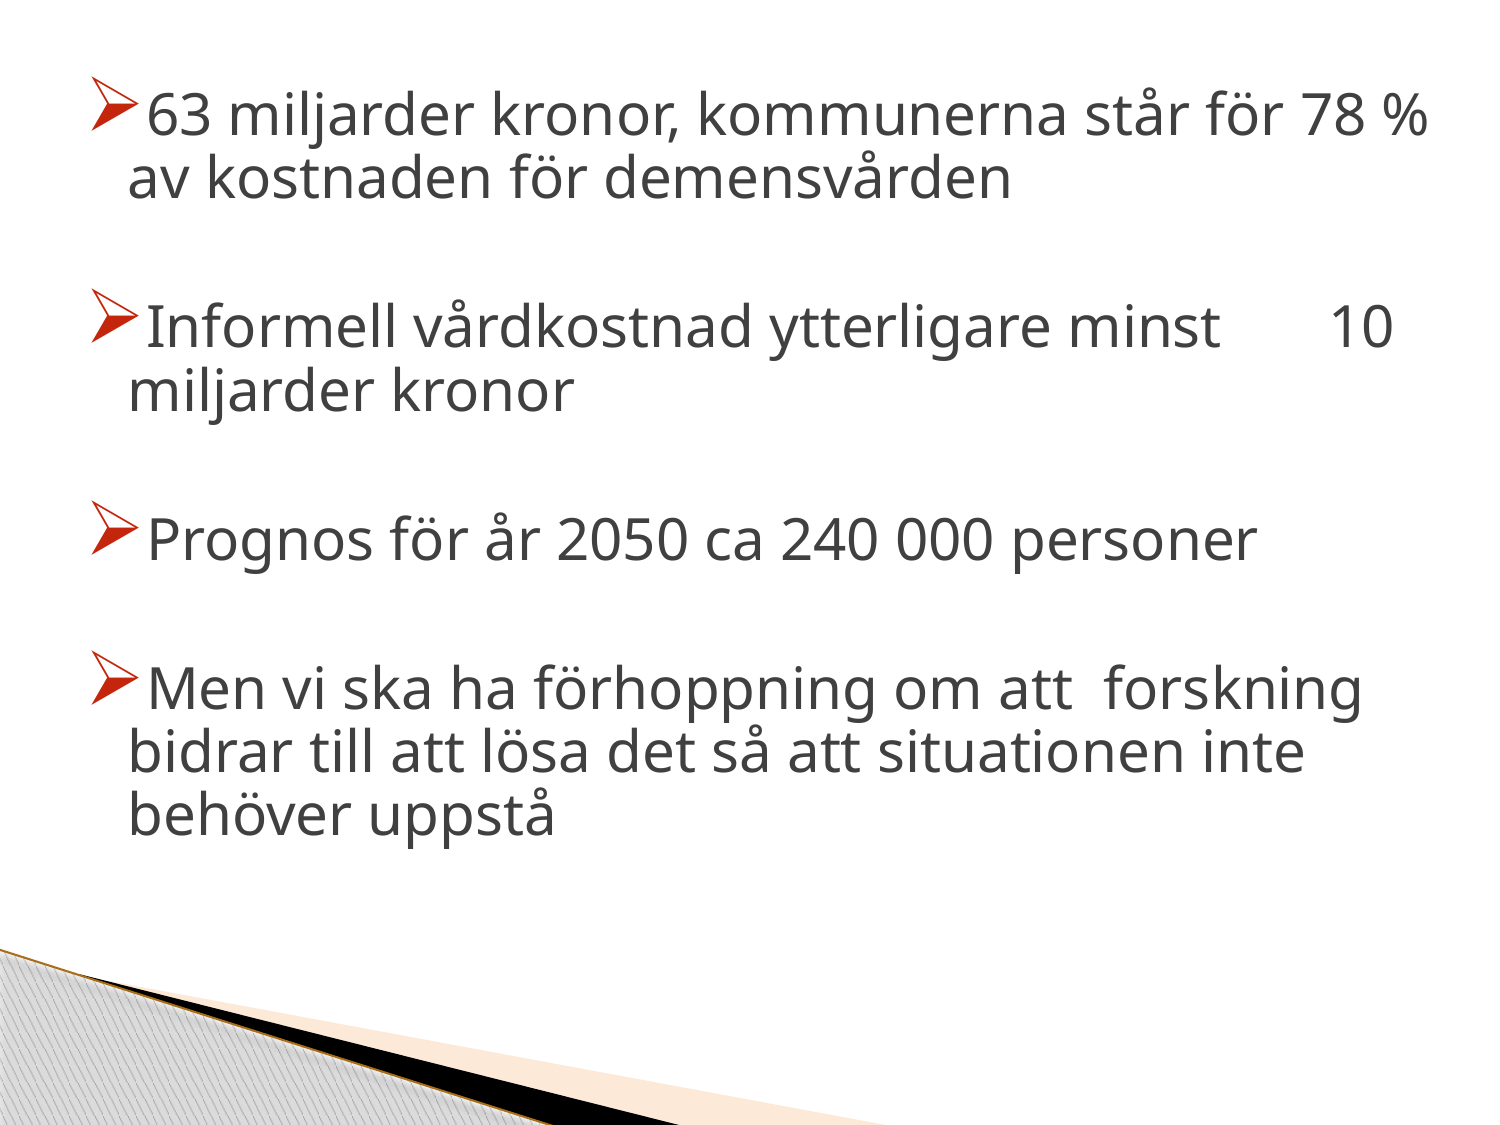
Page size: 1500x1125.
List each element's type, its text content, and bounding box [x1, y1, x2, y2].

text_box 63 miljarder kronor, kommunerna står för 78 % av kostnaden för demensvården Informell vårdkostnad ytterligare minst 10 miljarder kronor Prognos för år 2050 ca 240 000 personer Men vi ska ha förhoppning om att forskning bidrar till att lösa det så att situationen inte behöver uppstå [53, 78, 1483, 856]
